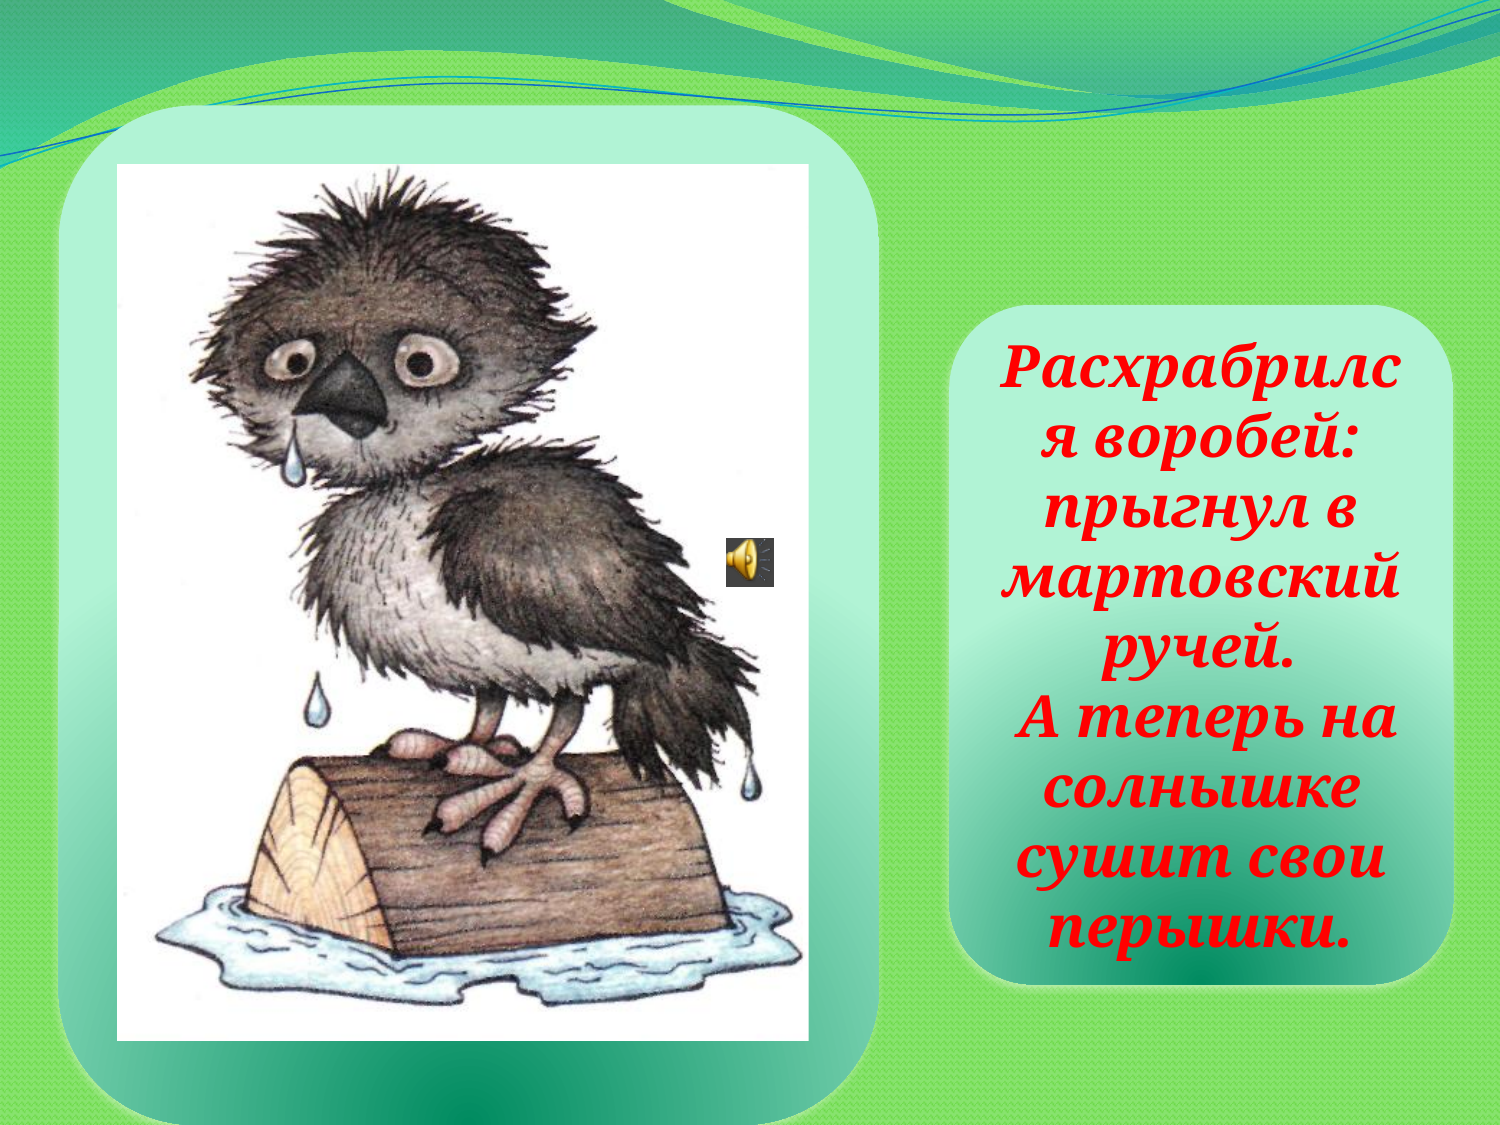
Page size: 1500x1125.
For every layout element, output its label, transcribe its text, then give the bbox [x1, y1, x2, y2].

picture [116, 163, 809, 1042]
text_box Расхрабрился воробей: прыгнул в мартовский ручей. А теперь на солнышке сушит свои перышки. [949, 304, 1454, 985]
text_box [58, 105, 879, 1125]
